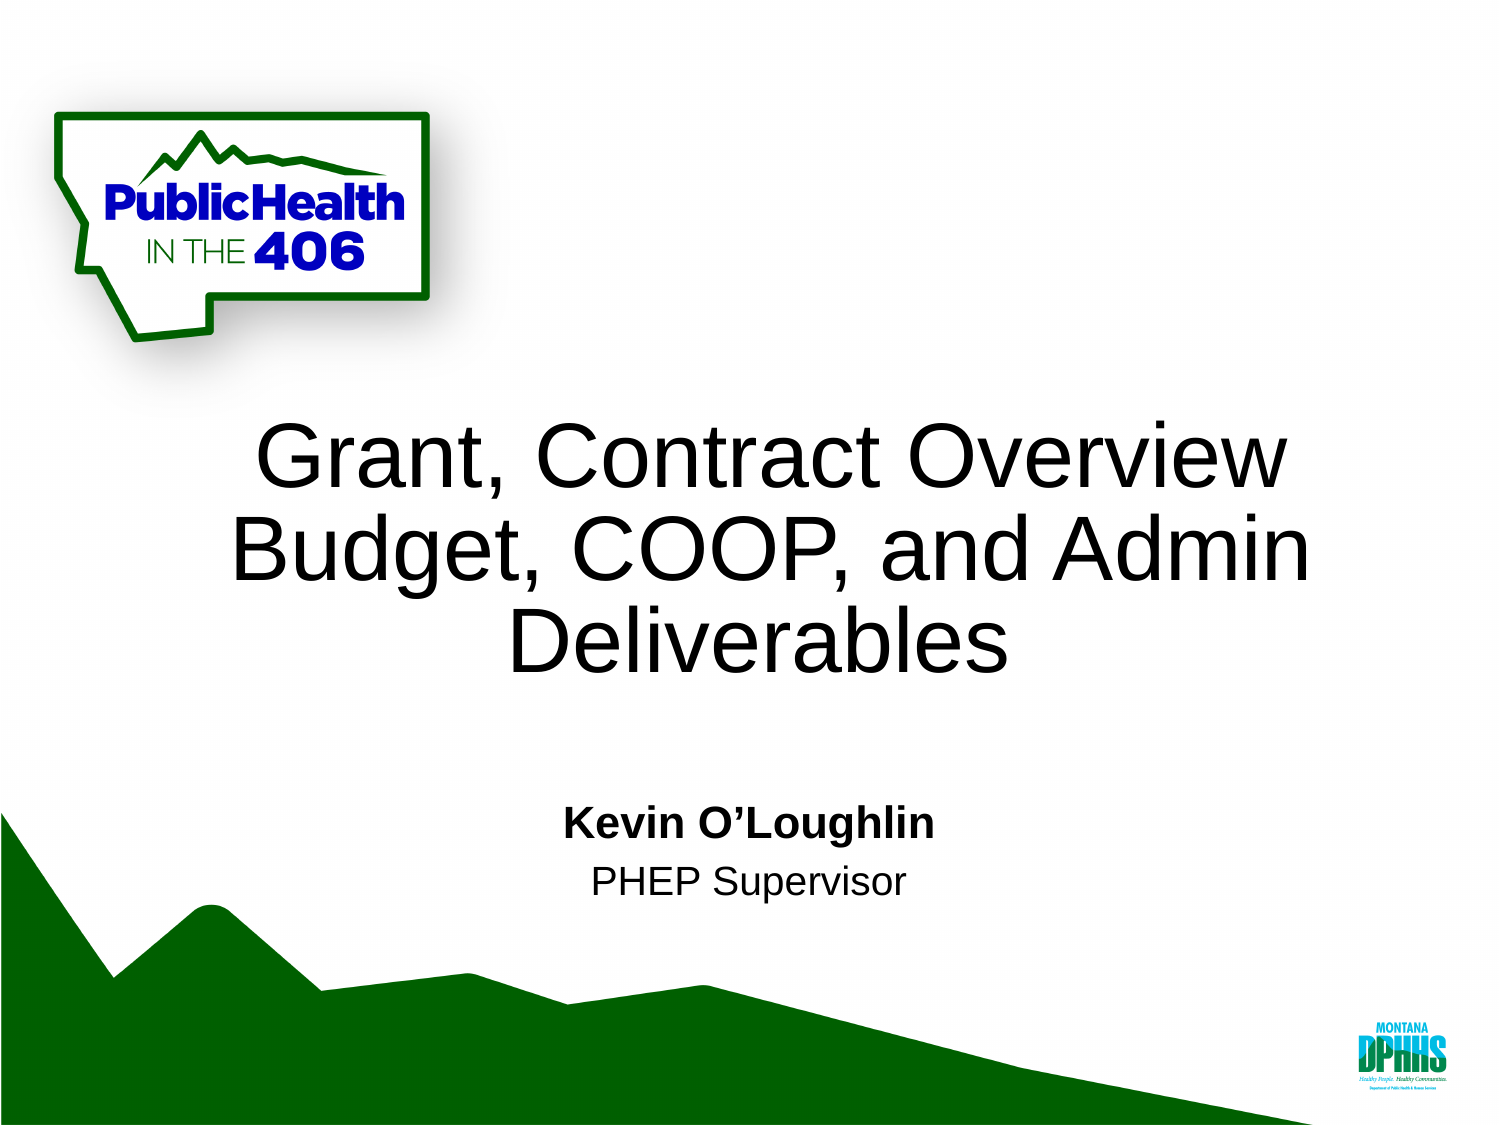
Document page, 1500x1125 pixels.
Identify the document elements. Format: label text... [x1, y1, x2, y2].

picture [1, 0, 1499, 1125]
title Grant, Contract Overview Budget, COOP, and Admin Deliverables [125, 375, 1419, 699]
list Kevin O’Loughlin PHEP Supervisor [102, 737, 1397, 913]
